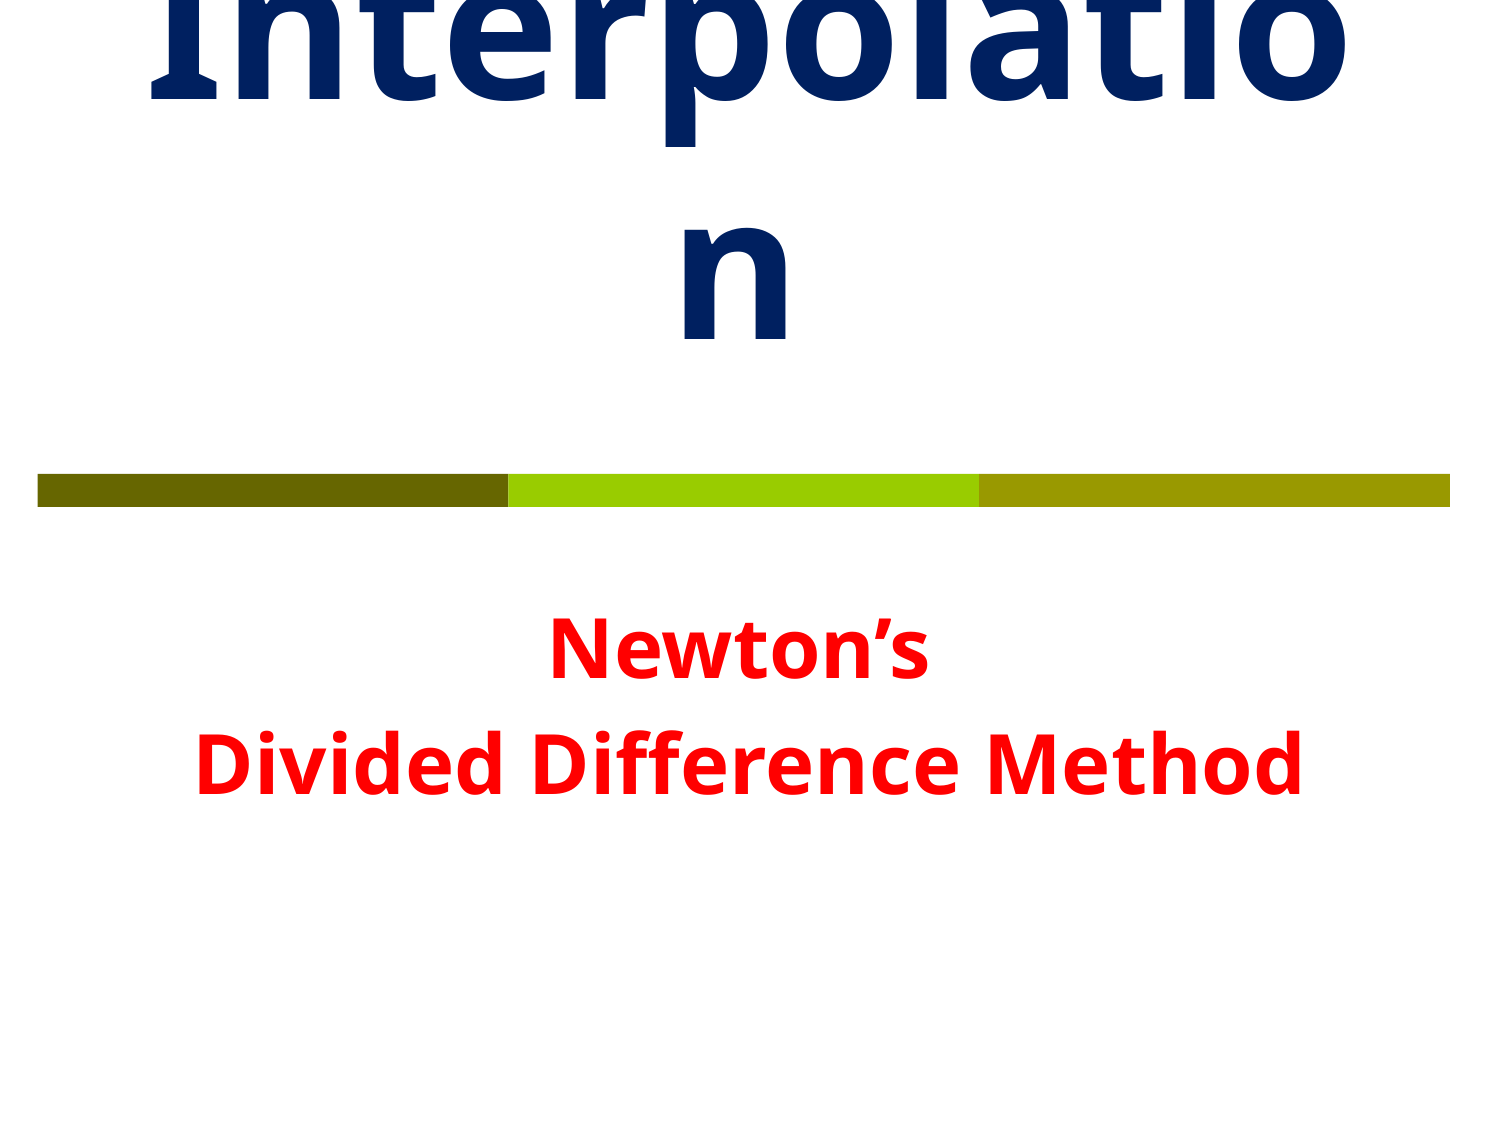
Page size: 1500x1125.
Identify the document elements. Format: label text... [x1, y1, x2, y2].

subtitle Newton’s Divided Difference Method [69, 587, 1431, 863]
title Interpolation [112, 112, 1388, 388]
